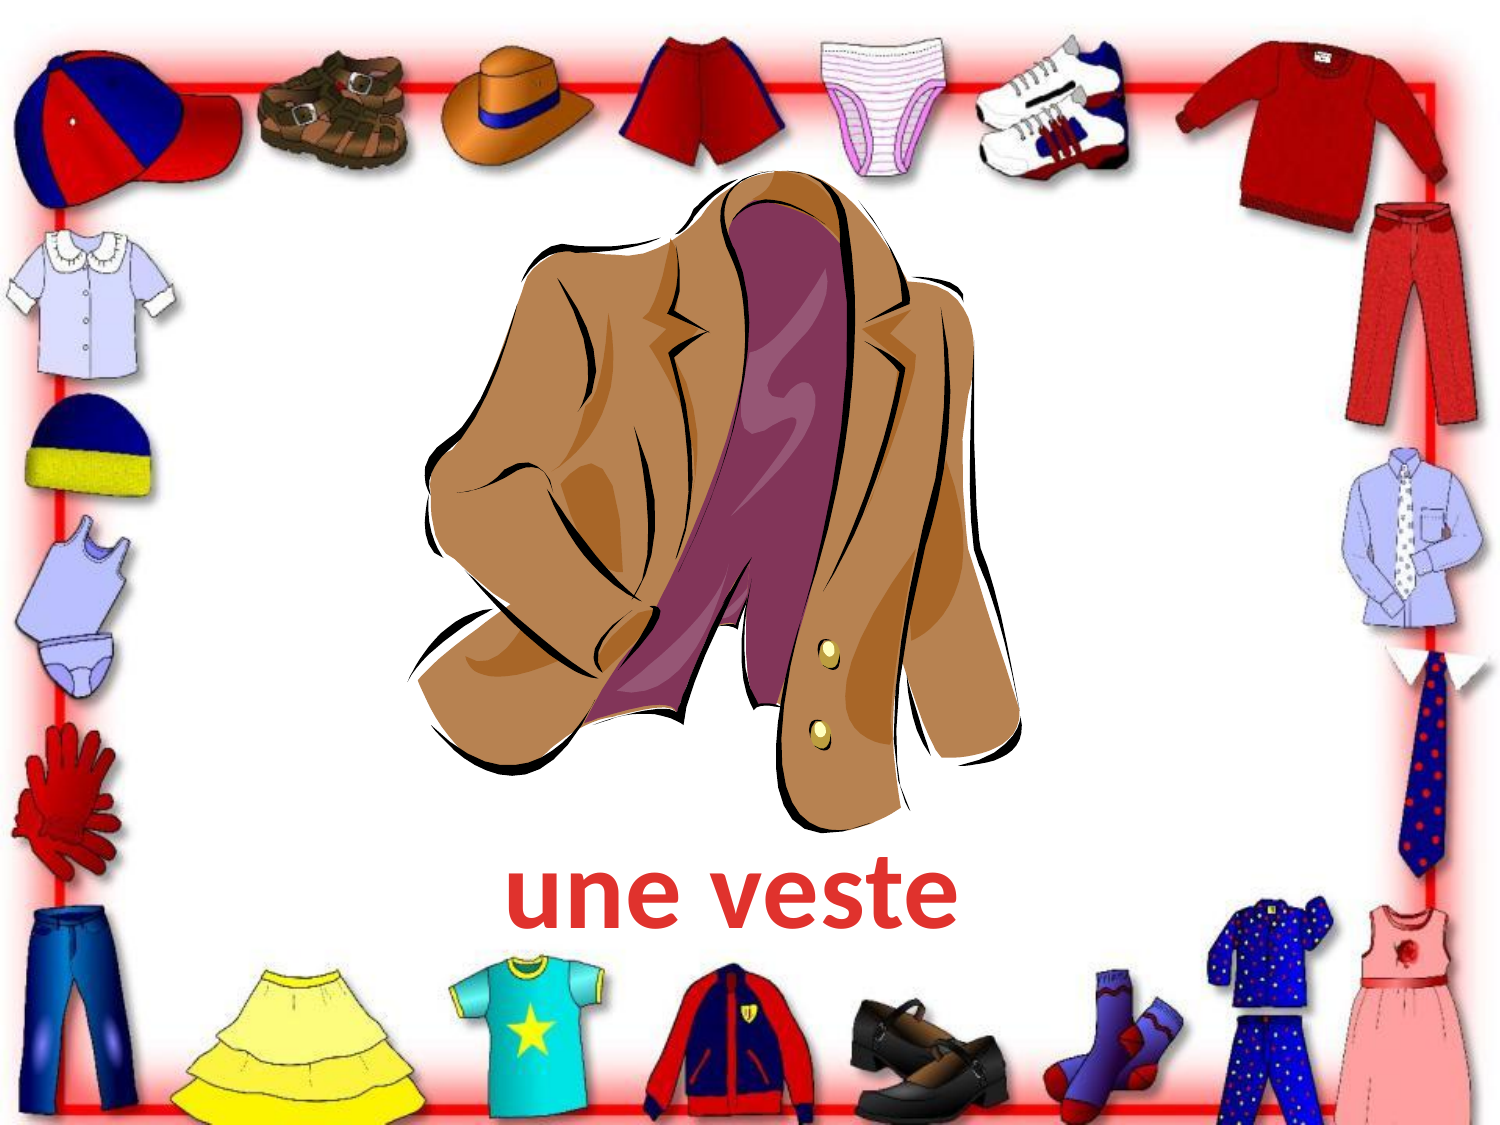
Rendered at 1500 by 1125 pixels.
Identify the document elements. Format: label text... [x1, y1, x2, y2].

text_box une veste [487, 899, 977, 959]
picture [0, 0, 1500, 1125]
